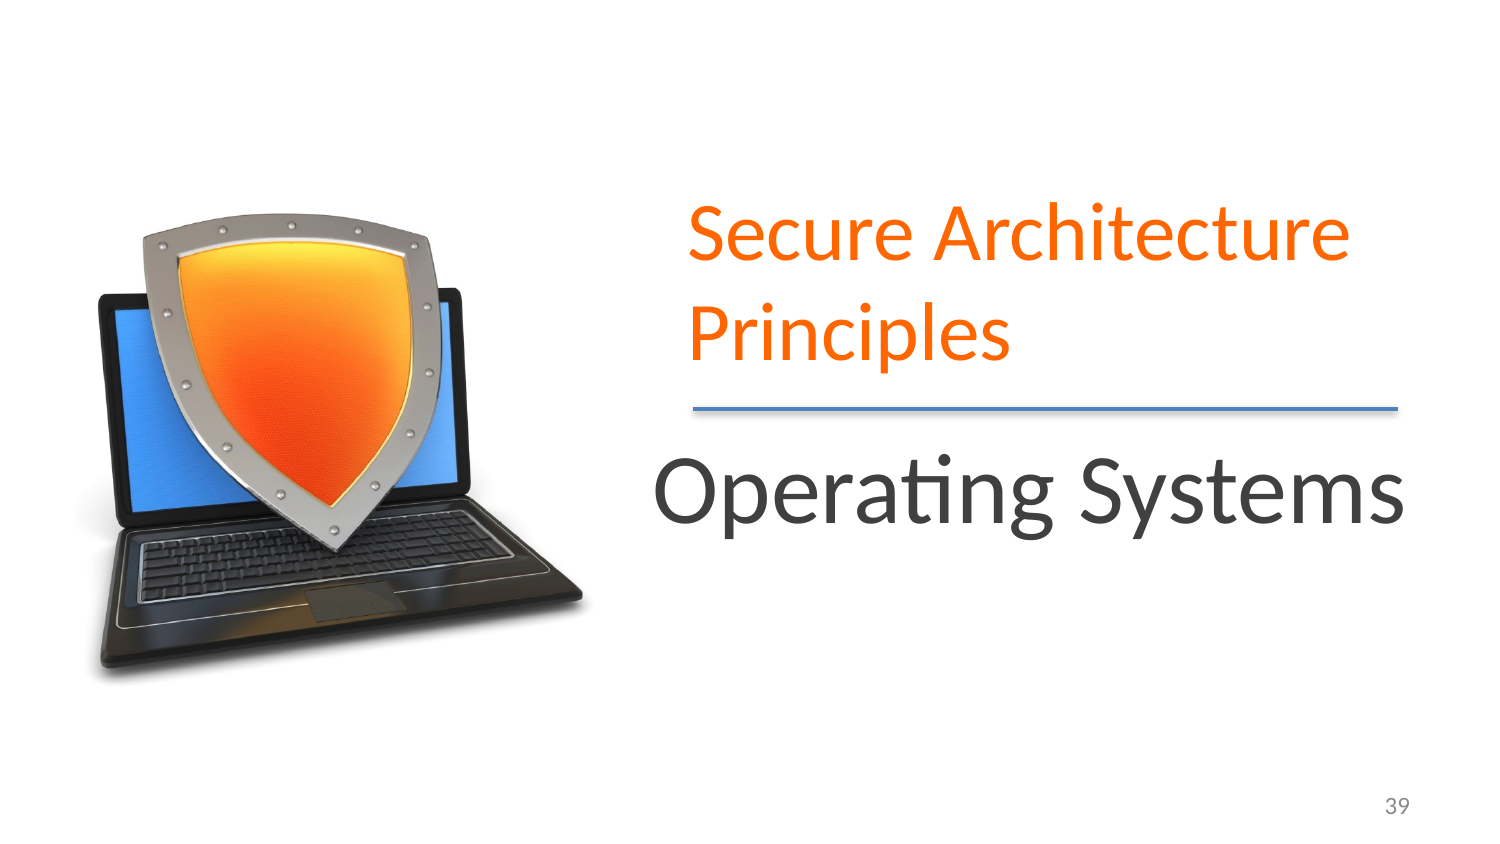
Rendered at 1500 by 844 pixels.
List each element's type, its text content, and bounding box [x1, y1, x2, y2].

title Operating Systems [637, 415, 1463, 729]
slide_number 39 [1074, 782, 1425, 827]
text_box Secure Architecture Principles [672, 159, 1485, 394]
picture [74, 196, 601, 723]
